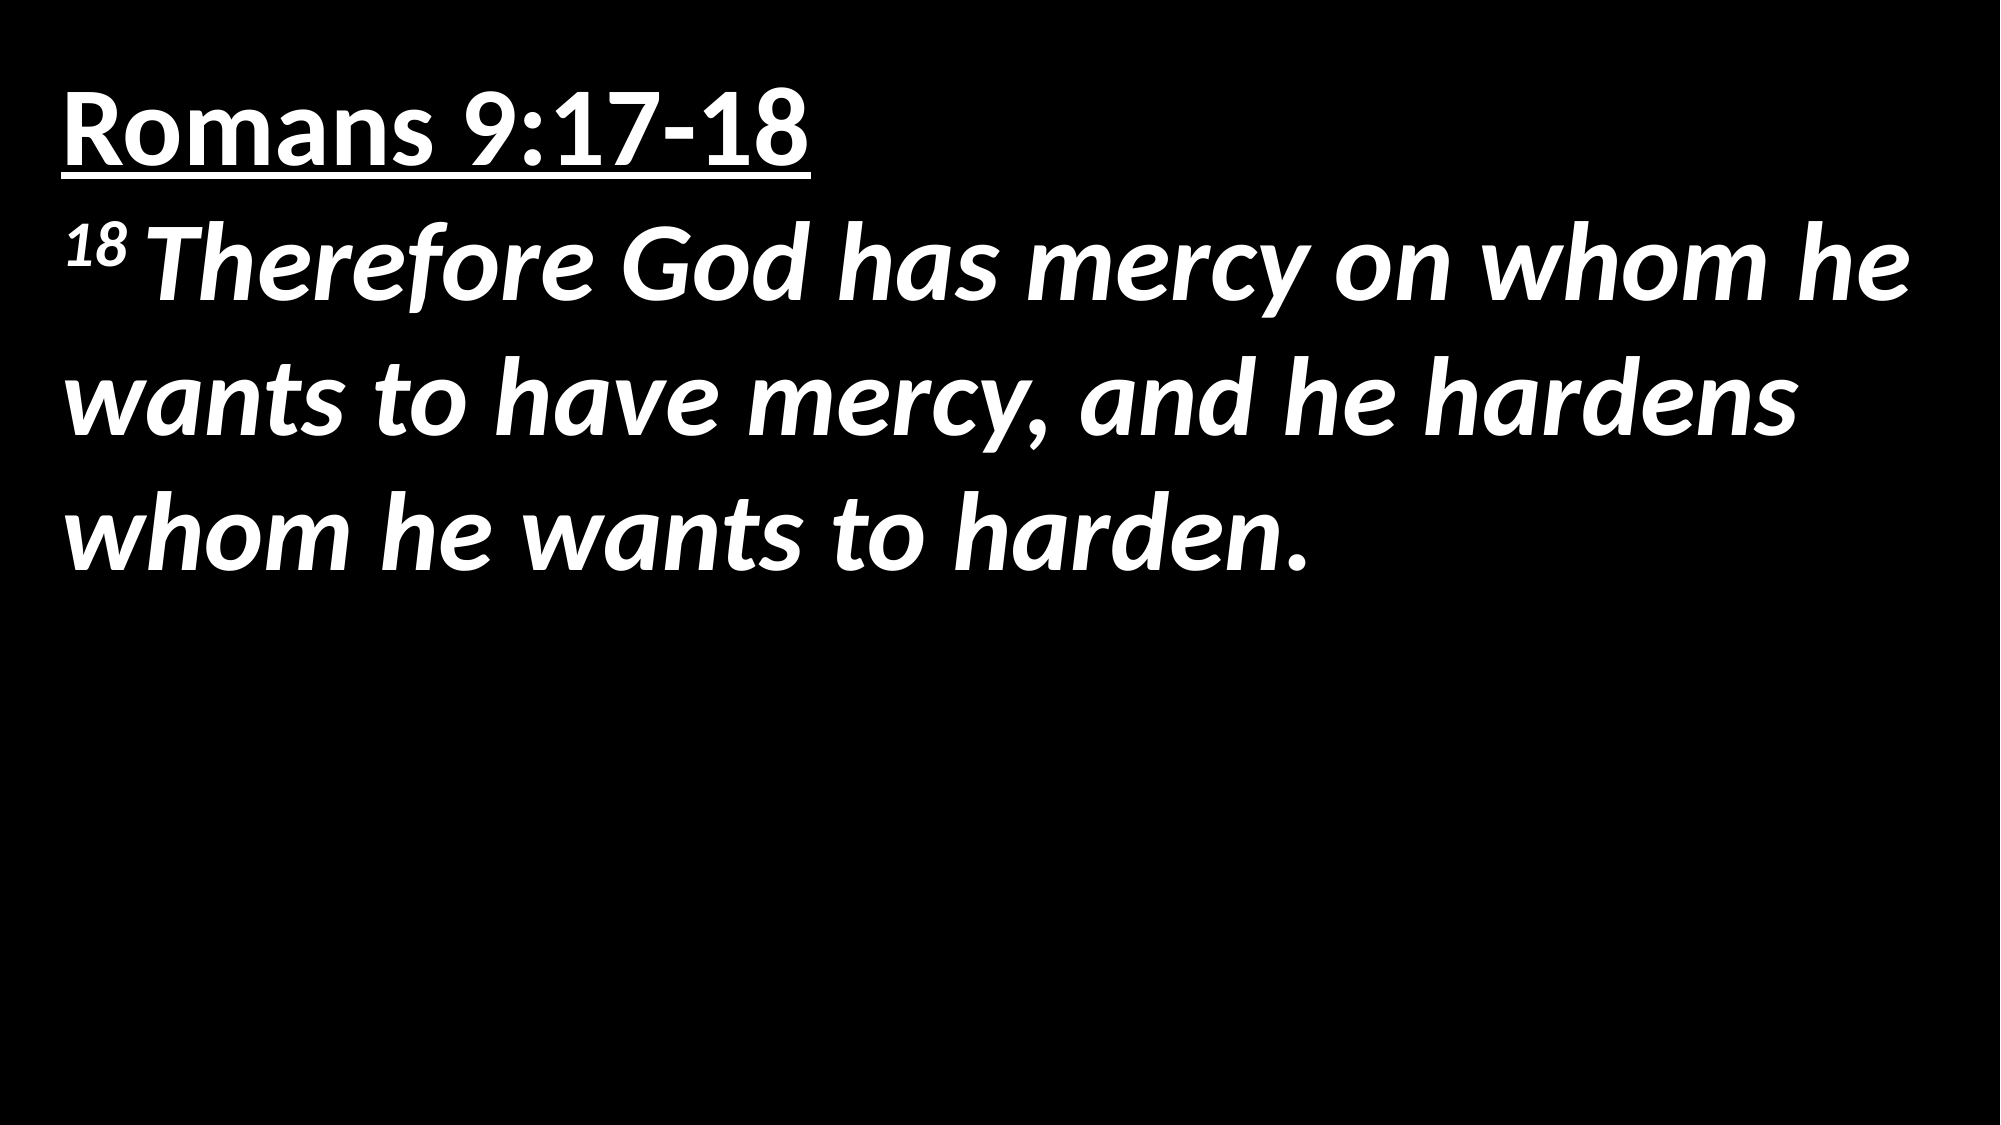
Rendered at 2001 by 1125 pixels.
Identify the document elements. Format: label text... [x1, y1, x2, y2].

text_box Romans 9:17-18 18 Therefore God has mercy on whom he wants to have mercy, and he hardens whom he wants to harden. [46, 45, 1975, 600]
